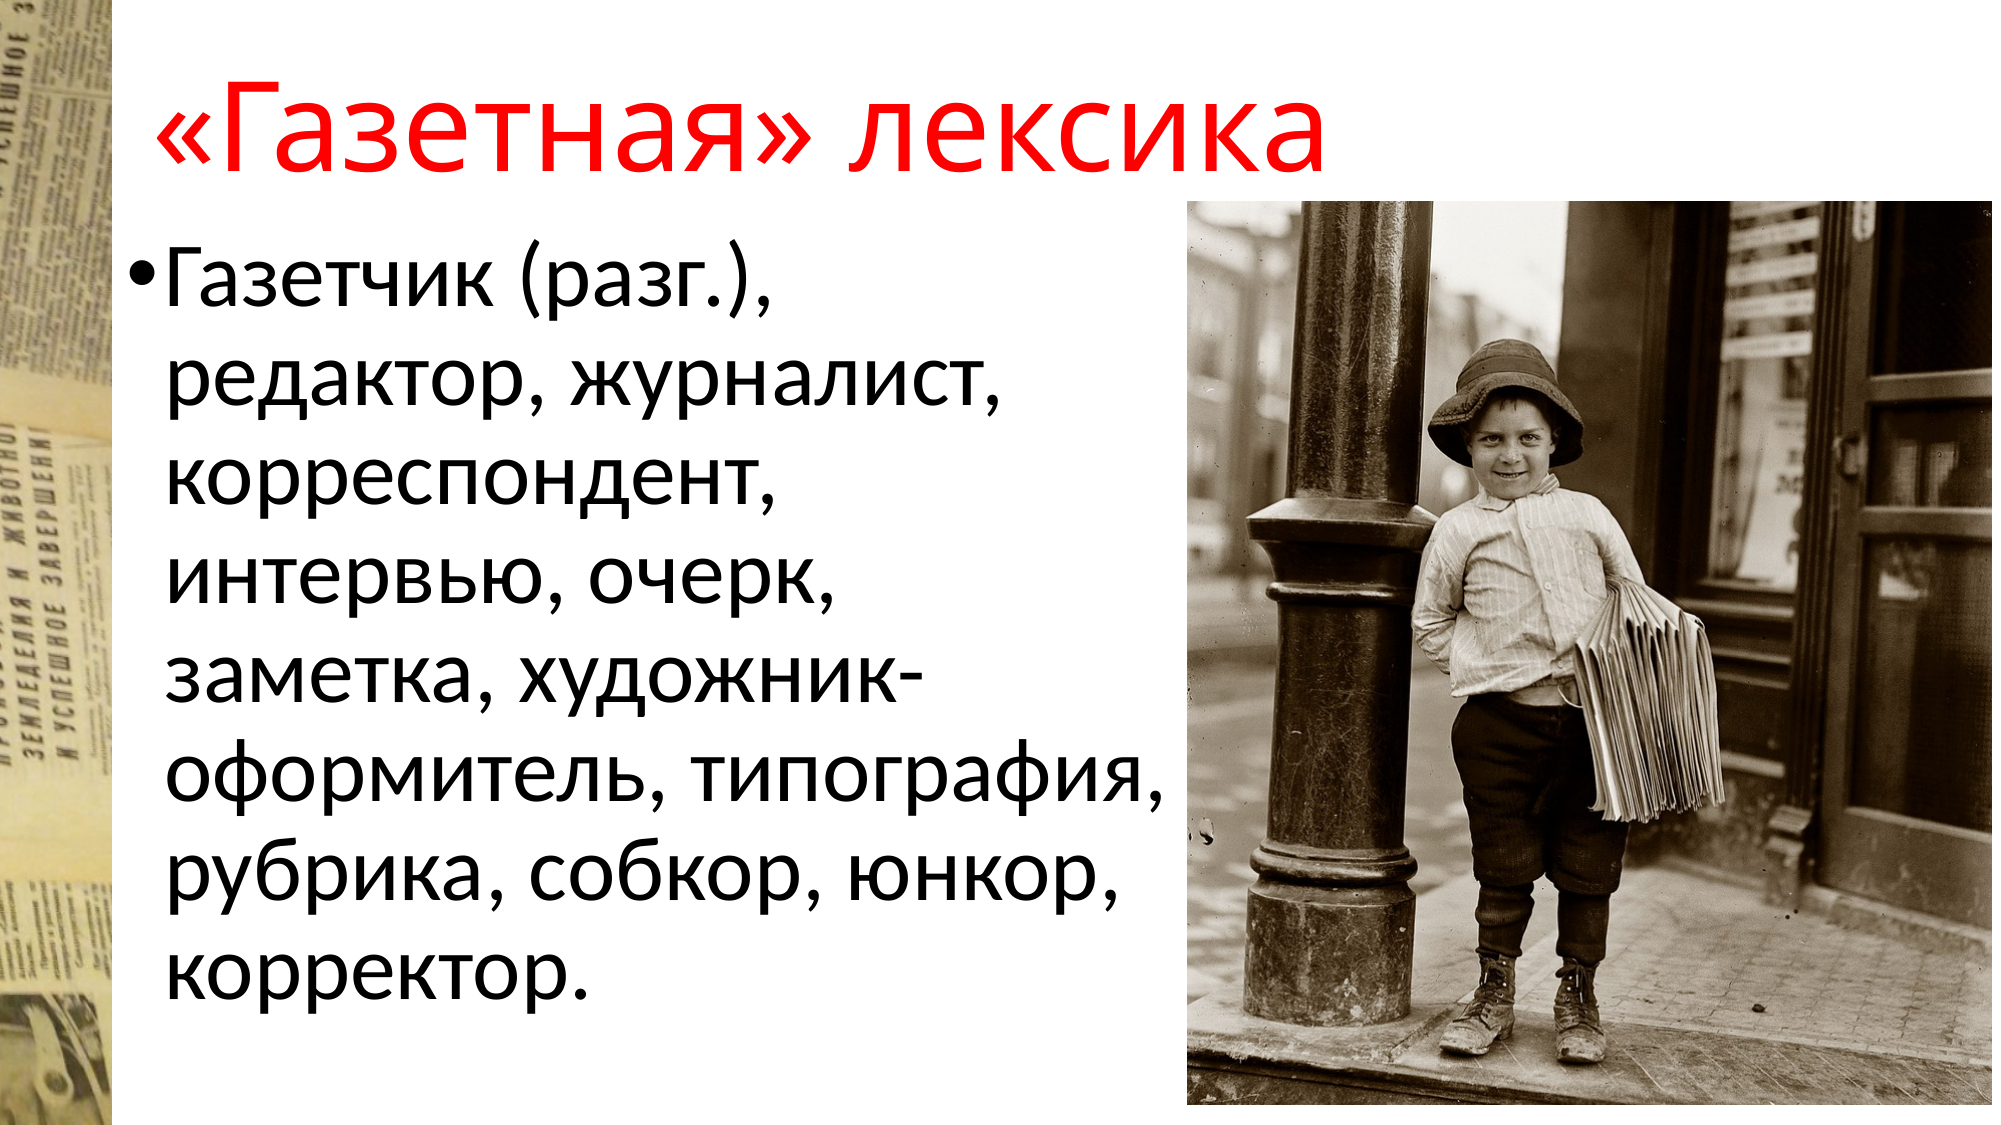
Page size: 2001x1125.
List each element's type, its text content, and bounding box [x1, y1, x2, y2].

title «Газетная» лексика [137, 21, 1863, 220]
list Газетчик (разг.), редактор, журналист, корреспондент, интервью, очерк, заметка, художник-оформитель, типография, рубрика, собкор, юнкор, корректор. [112, 220, 1187, 1086]
picture [0, 0, 620, 1125]
picture [1187, 201, 1992, 1105]
